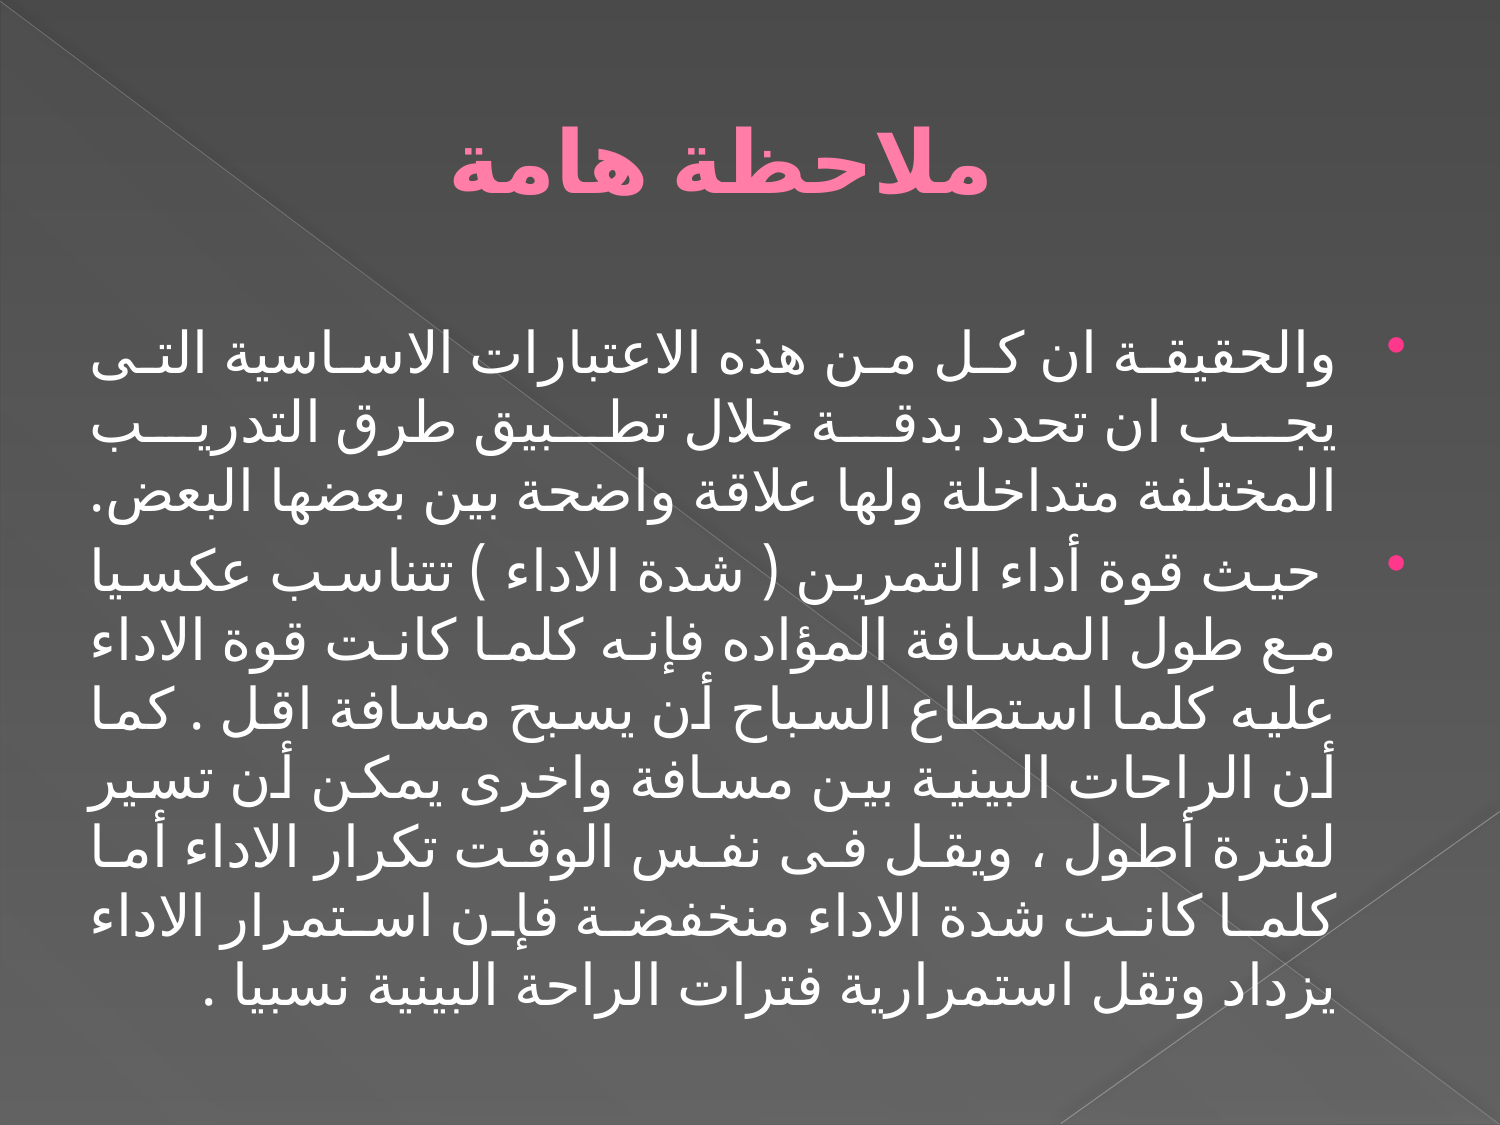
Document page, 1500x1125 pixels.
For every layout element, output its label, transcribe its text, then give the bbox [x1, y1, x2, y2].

title ملاحظة هامة [75, 43, 1425, 274]
list والحقيقة ان كل من هذه الاعتبارات الاساسية التى يجب ان تحدد بدقة خلال تطبيق طرق التدريب المختلفة متداخلة ولها علاقة واضحة بين بعضها البعض. حيث قوة أداء التمرين ( شدة الاداء ) تتناسب عكسيا مع طول المسافة المؤاده فإنه كلما كانت قوة الاداء عليه كلما استطاع السباح أن يسبح مسافة اقل . كما أن الراحات البينية بين مسافة واخرى يمكن أن تسير لفترة أطول ، ويقل فى نفس الوقت تكرار الاداء أما كلما كانت شدة الاداء منخفضة فإن استمرار الاداء يزداد وتقل استمرارية فترات الراحة البينية نسبيا . [75, 308, 1425, 1059]
